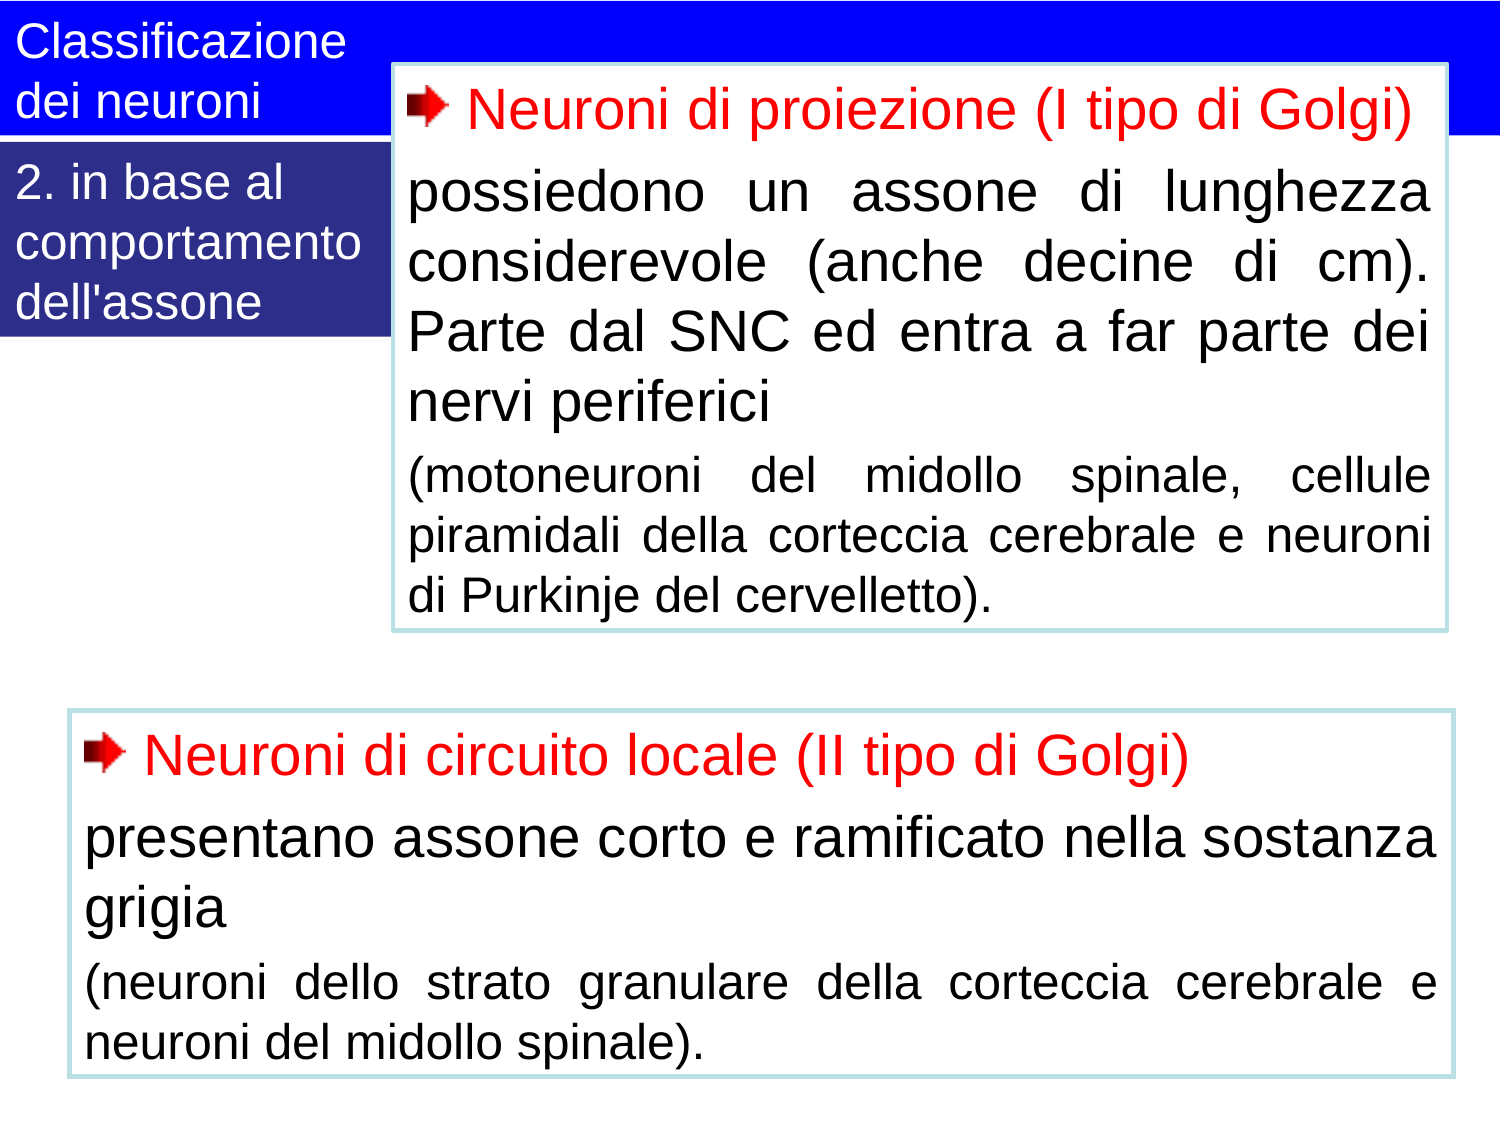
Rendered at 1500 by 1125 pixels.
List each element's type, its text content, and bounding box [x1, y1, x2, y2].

text_box 2. in base al comportamento dell'assone [0, 141, 392, 337]
text_box Classificazione dei neuroni [0, 0, 1500, 136]
text_box Neuroni di circuito locale (II tipo di Golgi) presentano assone corto e ramificato nella sostanza grigia (neuroni dello strato granulare della corteccia cerebrale e neuroni del midollo spinale). [69, 710, 1454, 1077]
picture [84, 732, 126, 773]
text_box Neuroni di proiezione (I tipo di Golgi) possiedono un assone di lunghezza considerevole (anche decine di cm). Parte dal SNC ed entra a far parte dei nervi periferici (motoneuroni del midollo spinale, cellule piramidali della corteccia cerebrale e neuroni di Purkinje del cervelletto). [392, 64, 1447, 631]
picture [407, 85, 449, 127]
